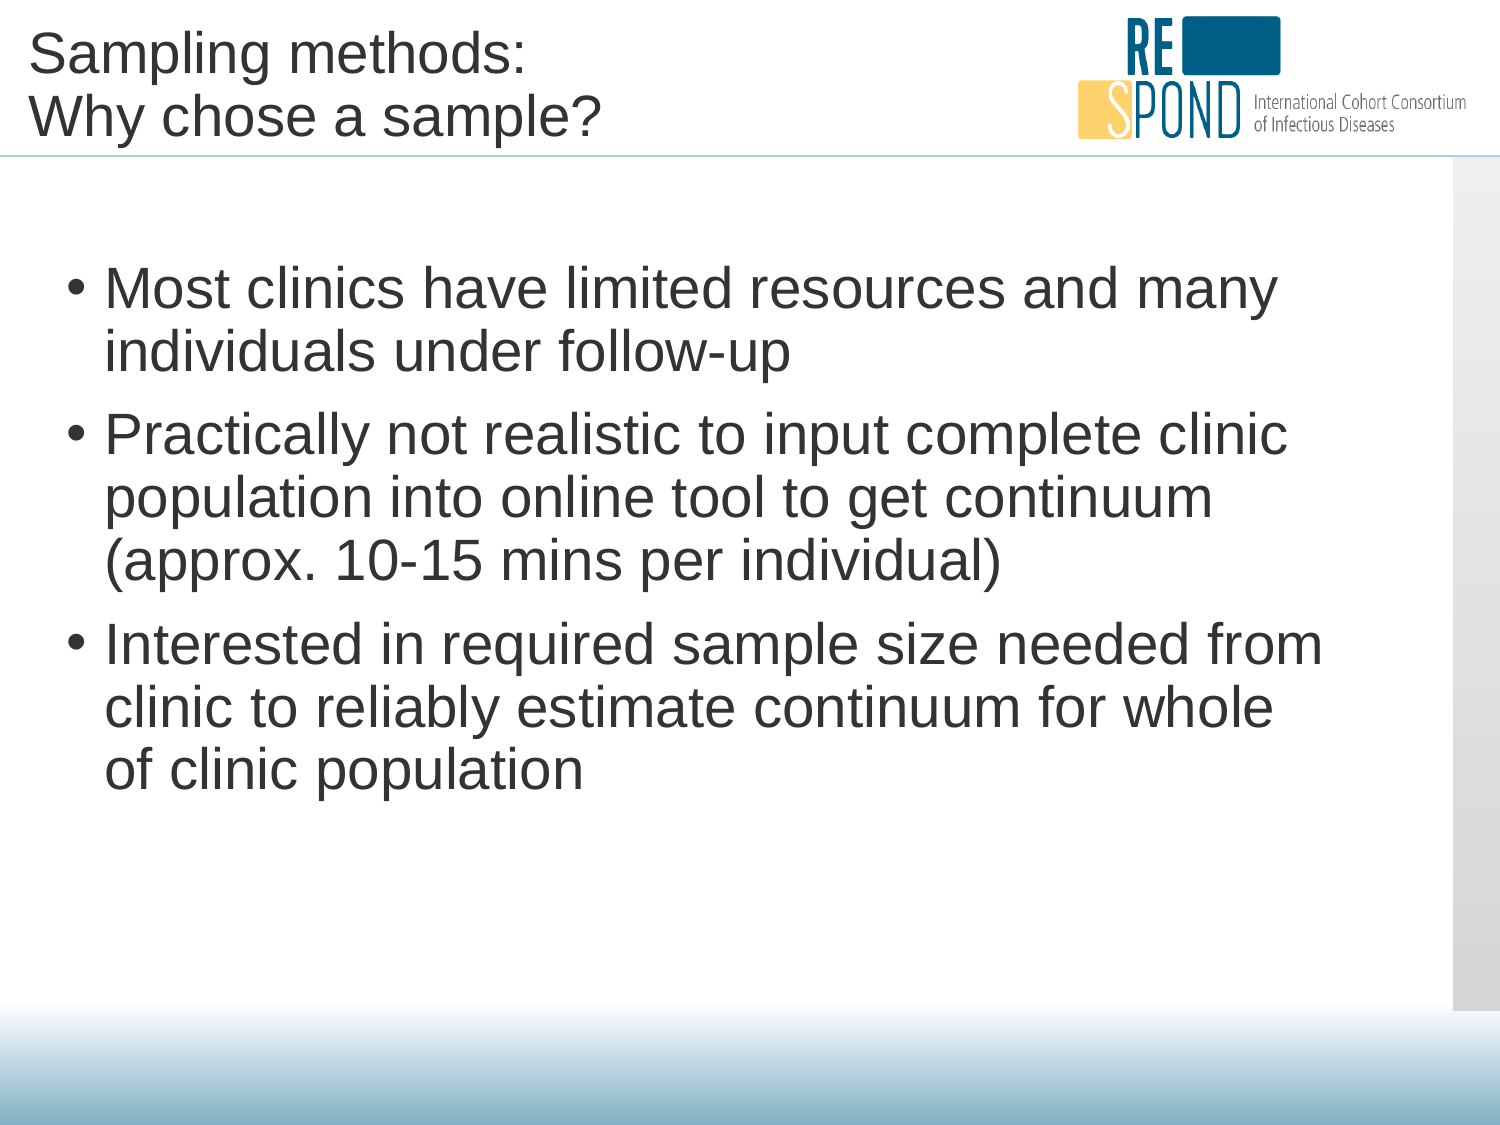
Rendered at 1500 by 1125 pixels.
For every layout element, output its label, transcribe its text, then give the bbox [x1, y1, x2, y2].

picture [1239, 8, 1473, 146]
title Sampling methods: Why chose a sample? [13, 0, 1239, 173]
list Most clinics have limited resources and many individuals under follow-up Practically not realistic to input complete clinic population into online tool to get continuum (approx. 10-15 mins per individual) Interested in required sample size needed from clinic to reliably estimate continuum for whole of clinic population [51, 250, 1346, 965]
